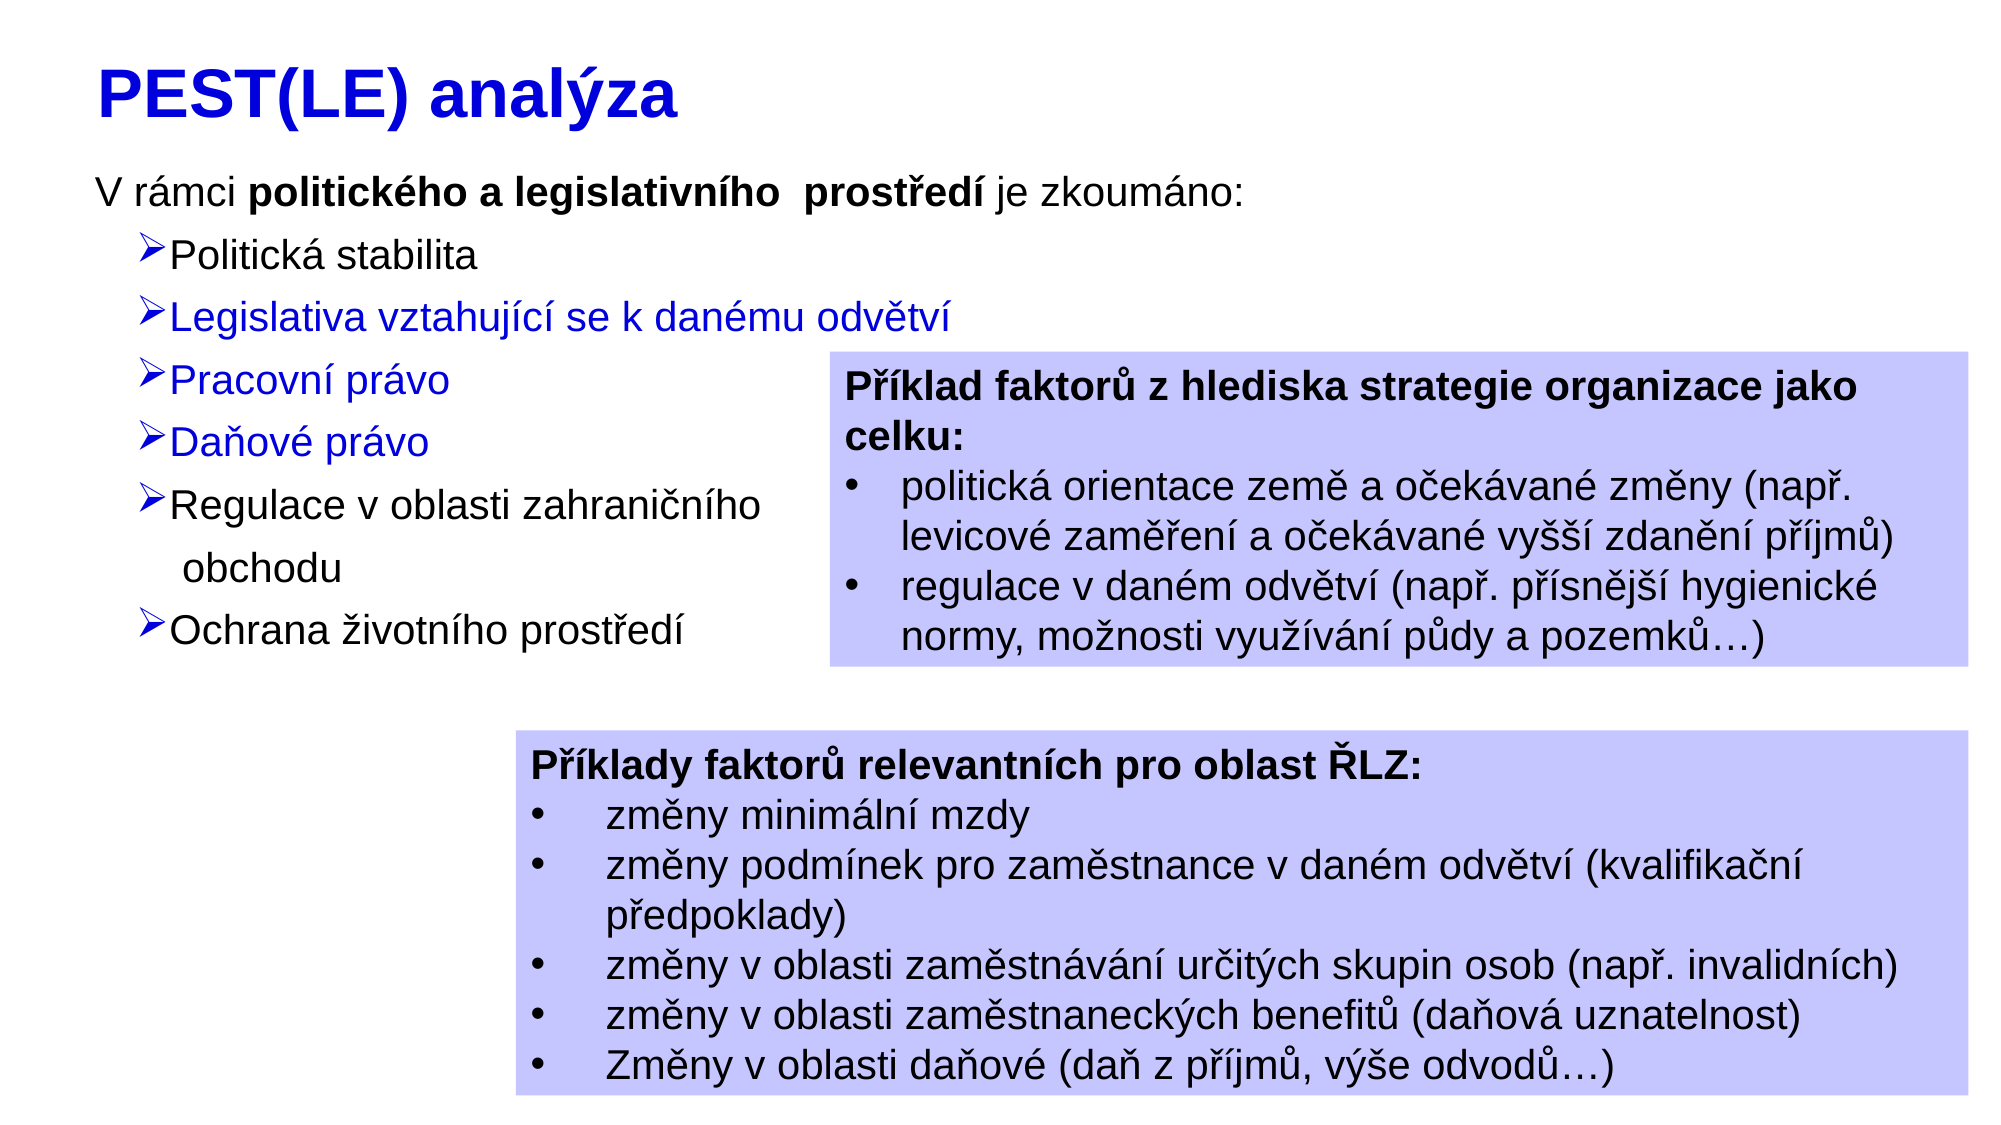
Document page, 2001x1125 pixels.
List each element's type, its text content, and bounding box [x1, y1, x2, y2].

text_box Příklad faktorů z hlediska strategie organizace jako celku: politická orientace země a očekávané změny (např. levicové zaměření a očekávané vyšší zdanění příjmů) regulace v daném odvětví (např. přísnější hygienické normy, možnosti využívání půdy a pozemků…) [829, 351, 1969, 667]
text_box PEST(LE) analýza [82, 41, 1383, 139]
text_box Příklady faktorů relevantních pro oblast ŘLZ: změny minimální mzdy změny podmínek pro zaměstnance v daném odvětví (kvalifikační předpoklady) změny v oblasti zaměstnávání určitých skupin osob (např. invalidních) změny v oblasti zaměstnaneckých benefitů (daňová uznatelnost) Změny v oblasti daňové (daň z příjmů, výše odvodů…) [515, 730, 1969, 1096]
list V rámci politického a legislativního prostředí je zkoumáno: Politická stabilita Legislativa vztahující se k danému odvětví Pracovní právo Daňové právo Regulace v oblasti zahraničního obchodu Ochrana životního prostředí [82, 165, 1463, 1125]
